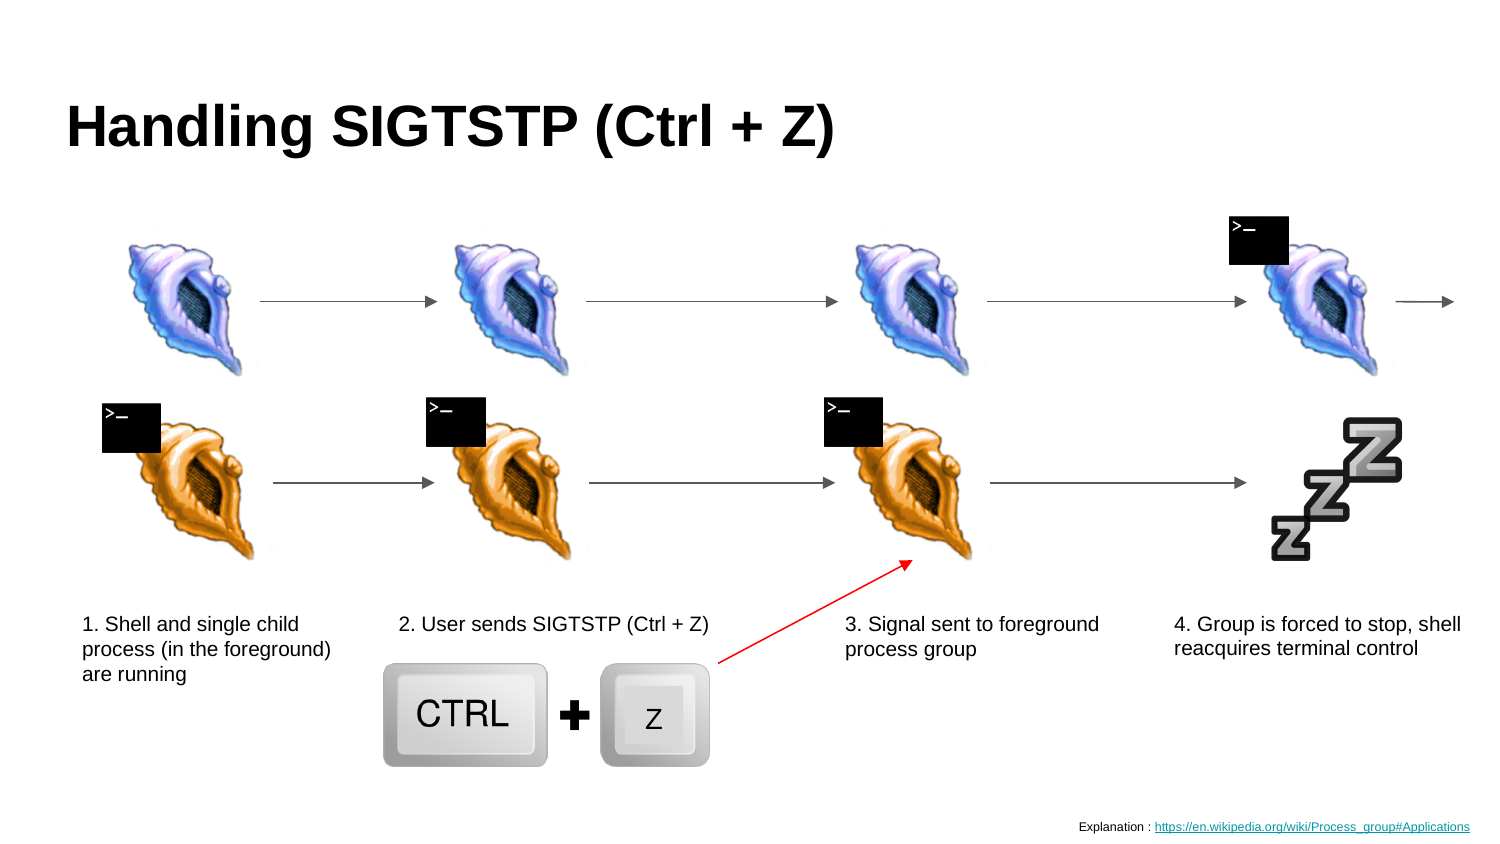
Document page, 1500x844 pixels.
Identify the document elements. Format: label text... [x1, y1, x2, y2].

text_box 2. User sends SIGTSTP (Ctrl + Z) [383, 595, 712, 654]
picture [437, 227, 587, 377]
text_box Explanation : https://en.wikipedia.org/wiki/Process_group#Applications [1063, 803, 1500, 844]
picture [383, 663, 710, 767]
text_box 1. Shell and single child process (in the foreground) are running [67, 595, 374, 732]
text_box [717, 559, 913, 664]
picture [823, 392, 991, 561]
picture [837, 227, 988, 377]
picture [101, 398, 273, 561]
text_box 4. Group is forced to stop, shell reacquires terminal control [1159, 595, 1494, 654]
picture [1229, 211, 1396, 377]
title Handling SIGTSTP (Ctrl + Z) [51, 72, 1449, 167]
picture [426, 392, 590, 561]
picture [110, 227, 261, 377]
picture [1256, 412, 1412, 568]
text_box 3. Signal sent to foreground process group [830, 595, 1123, 675]
